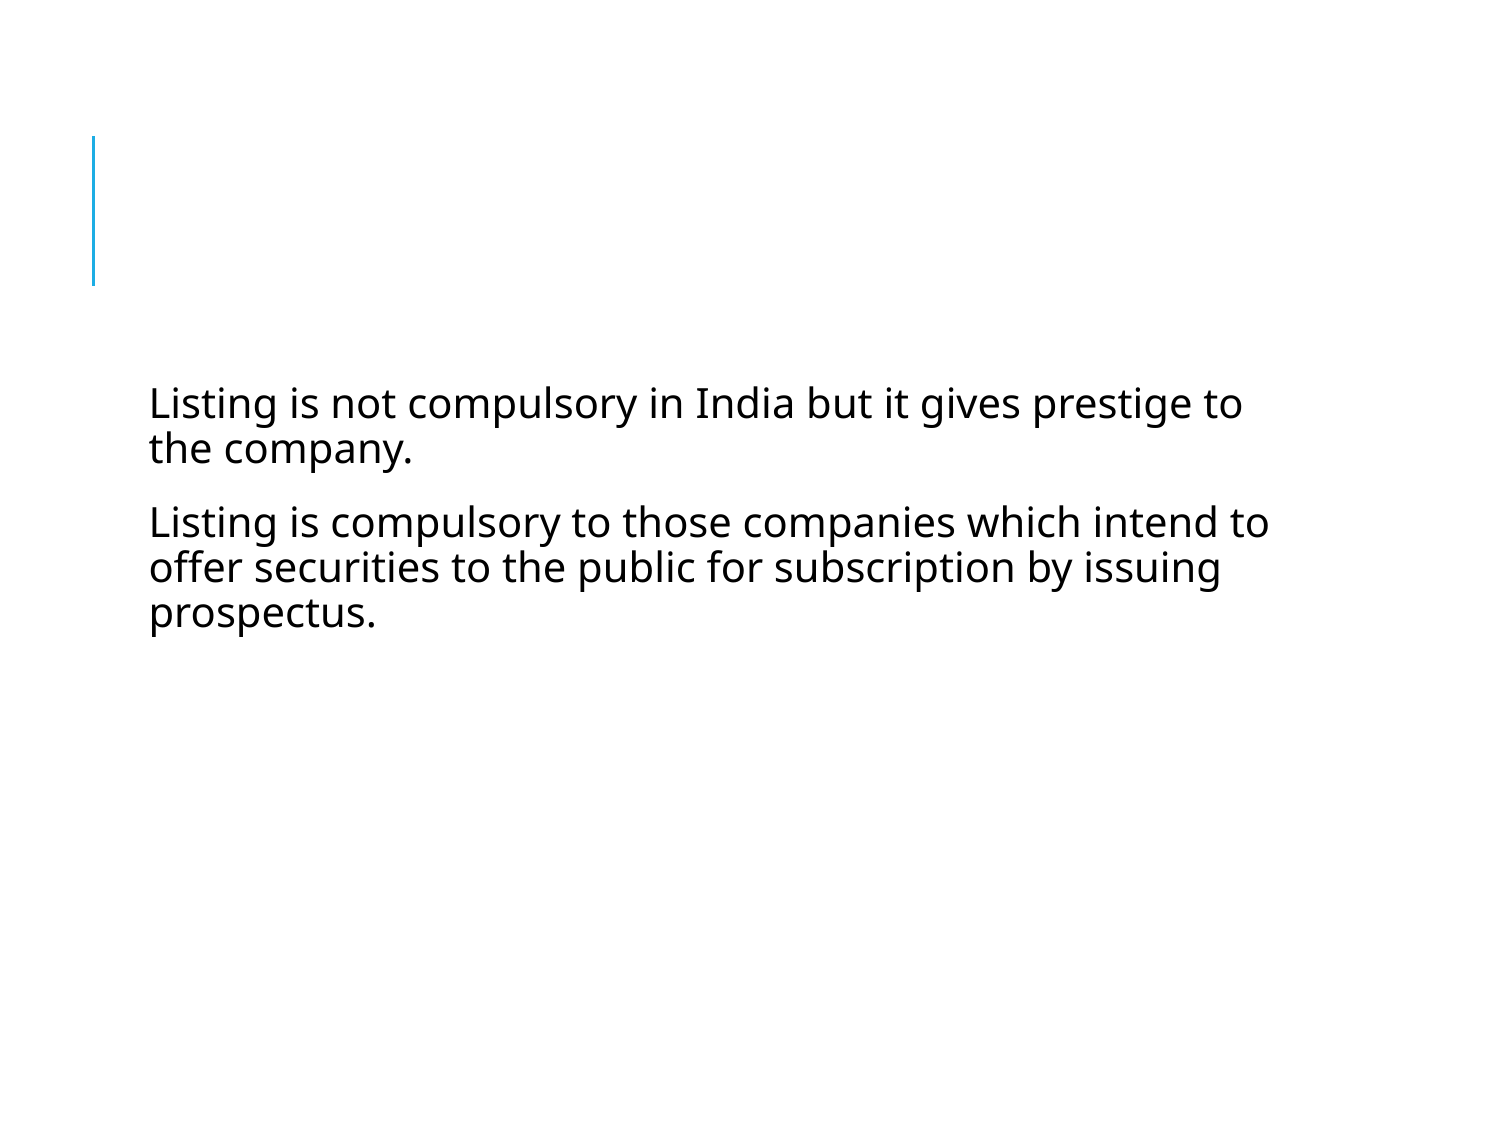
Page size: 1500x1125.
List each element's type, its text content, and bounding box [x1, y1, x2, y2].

list Listing is not compulsory in India but it gives prestige to the company. Listing is compulsory to those companies which intend to offer securities to the public for subscription by issuing prospectus. [126, 375, 1322, 1035]
